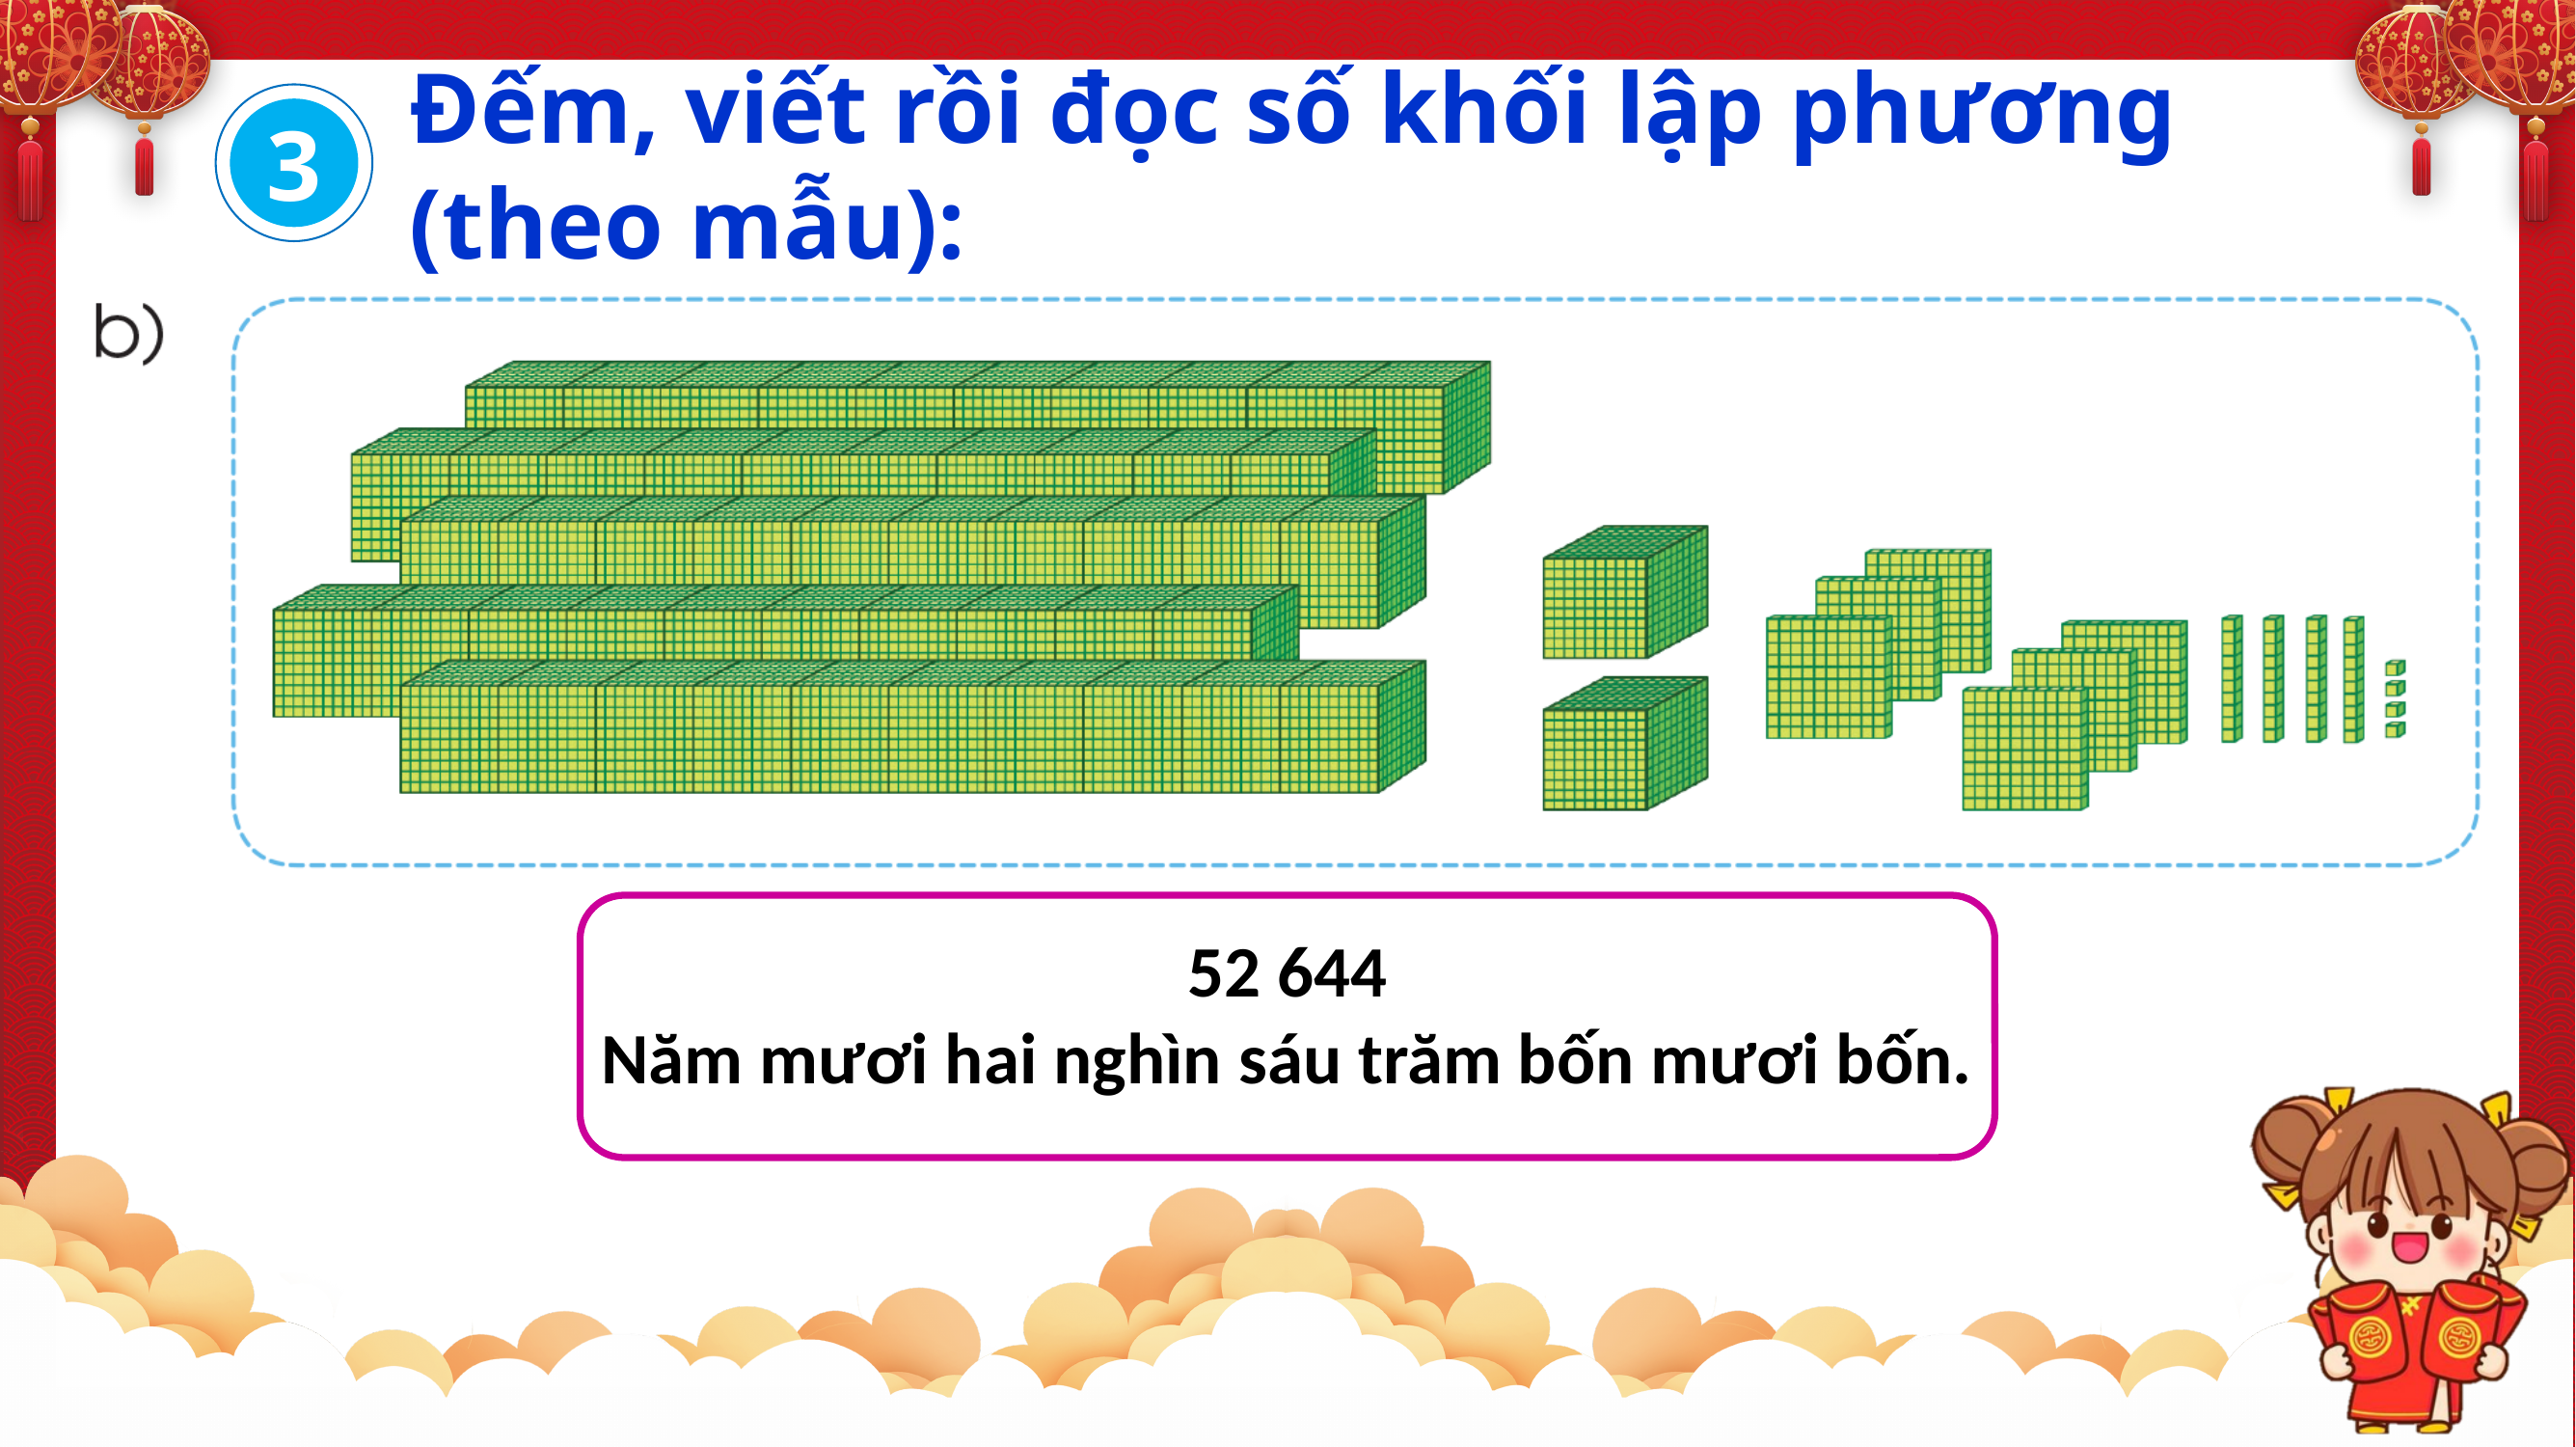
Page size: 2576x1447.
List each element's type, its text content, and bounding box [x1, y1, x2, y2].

picture [0, 0, 2576, 1447]
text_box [215, 84, 373, 241]
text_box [580, 895, 1995, 1158]
text_box Đếm, viết rồi đọc số khối lập phương (theo mẫu): [394, 83, 2409, 242]
